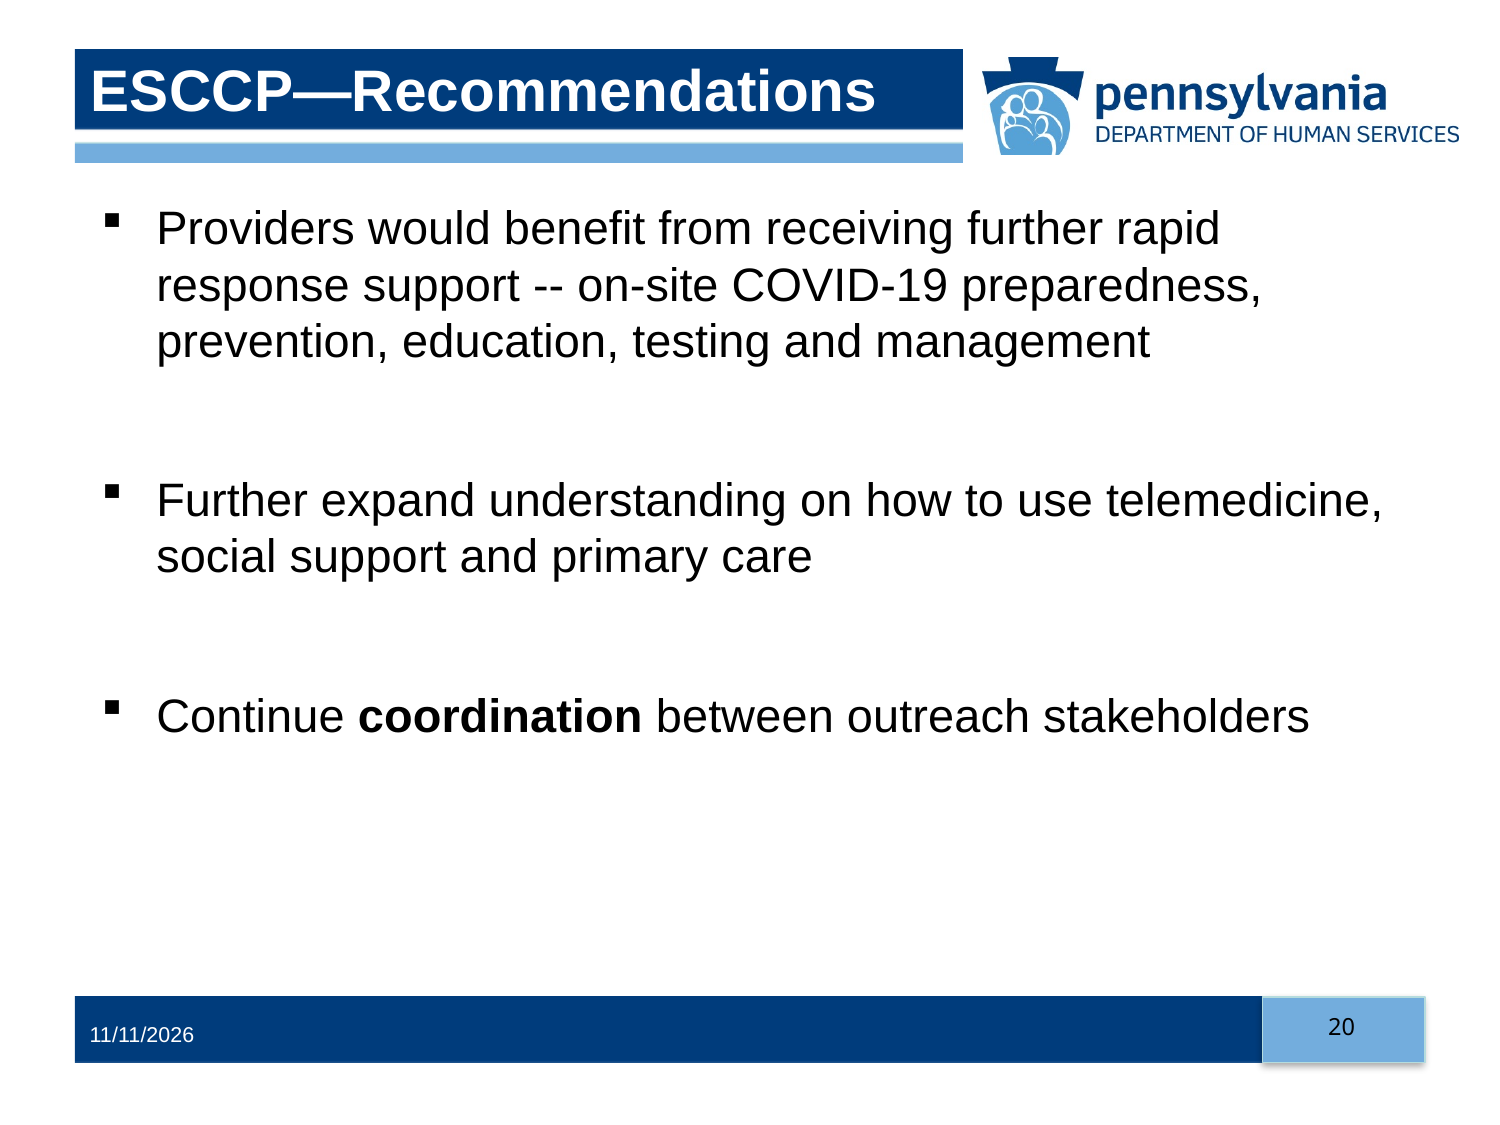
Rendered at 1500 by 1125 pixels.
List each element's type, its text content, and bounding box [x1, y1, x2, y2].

title ESCCP—Recommendations [75, 50, 963, 125]
picture [74, 49, 963, 163]
picture [982, 57, 1459, 155]
picture [74, 996, 1262, 1063]
slide_number 20 [1262, 998, 1421, 1059]
list Providers would benefit from receiving further rapid response support -- on-site COVID-19 preparedness, prevention, education, testing and management Further expand understanding on how to use telemedicine, social support and primary care Continue coordination between outreach stakeholders [85, 189, 1403, 844]
